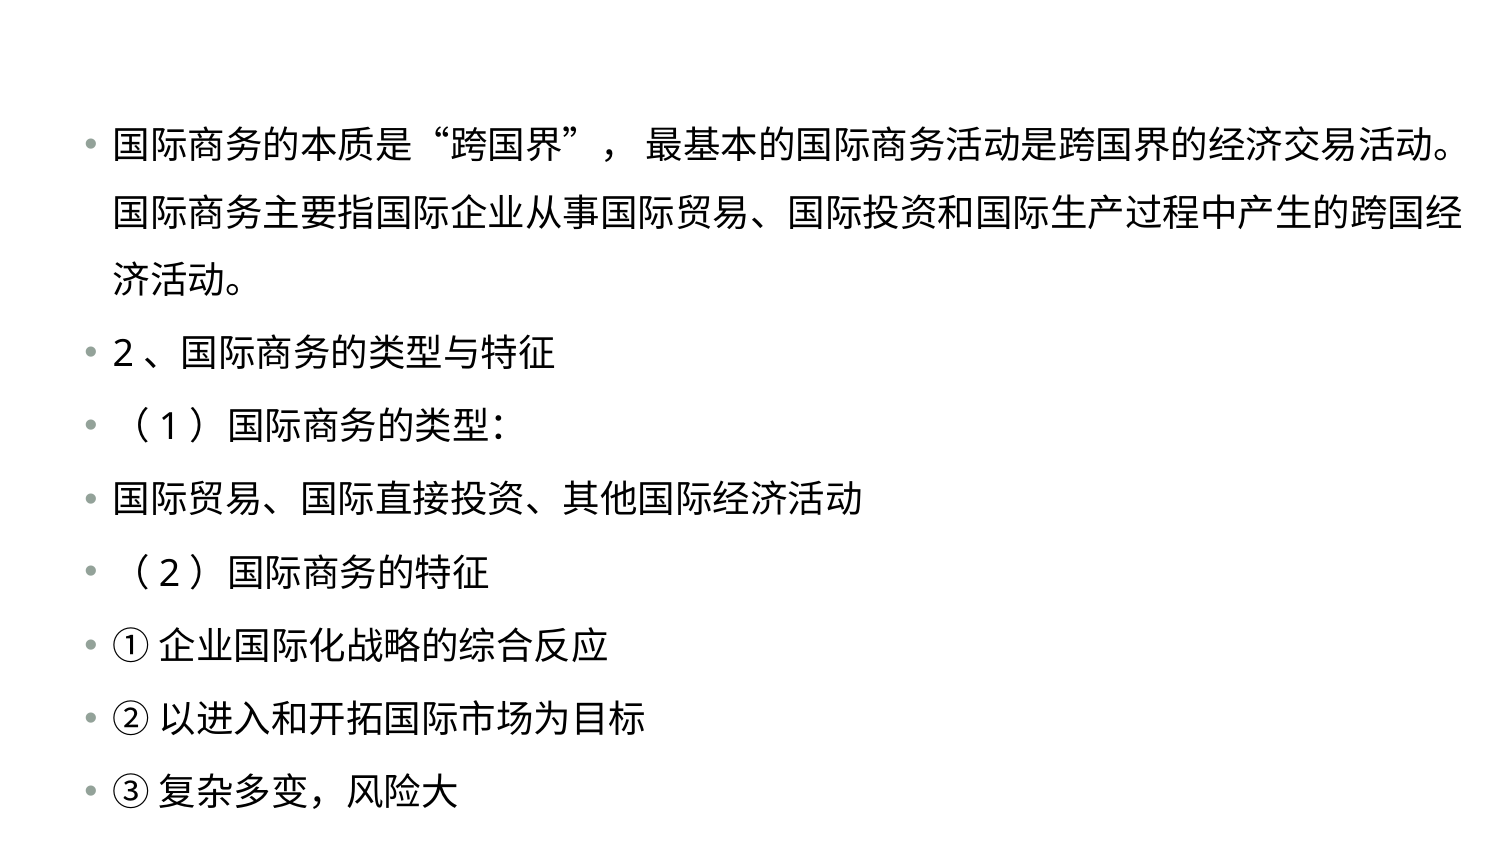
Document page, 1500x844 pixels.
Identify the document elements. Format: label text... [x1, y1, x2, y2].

list 国际商务的本质是“跨国界”， 最基本的国际商务活动是跨国界的经济交易活动。国际商务主要指国际企业从事国际贸易、国际投资和国际生产过程中产生的跨国经济活动。 2、国际商务的类型与特征 （1）国际商务的类型： 国际贸易、国际直接投资、其他国际经济活动 （2）国际商务的特征 ①企业国际化战略的综合反应 ②以进入和开拓国际市场为目标 ③复杂多变，风险大 [55, 91, 1500, 753]
